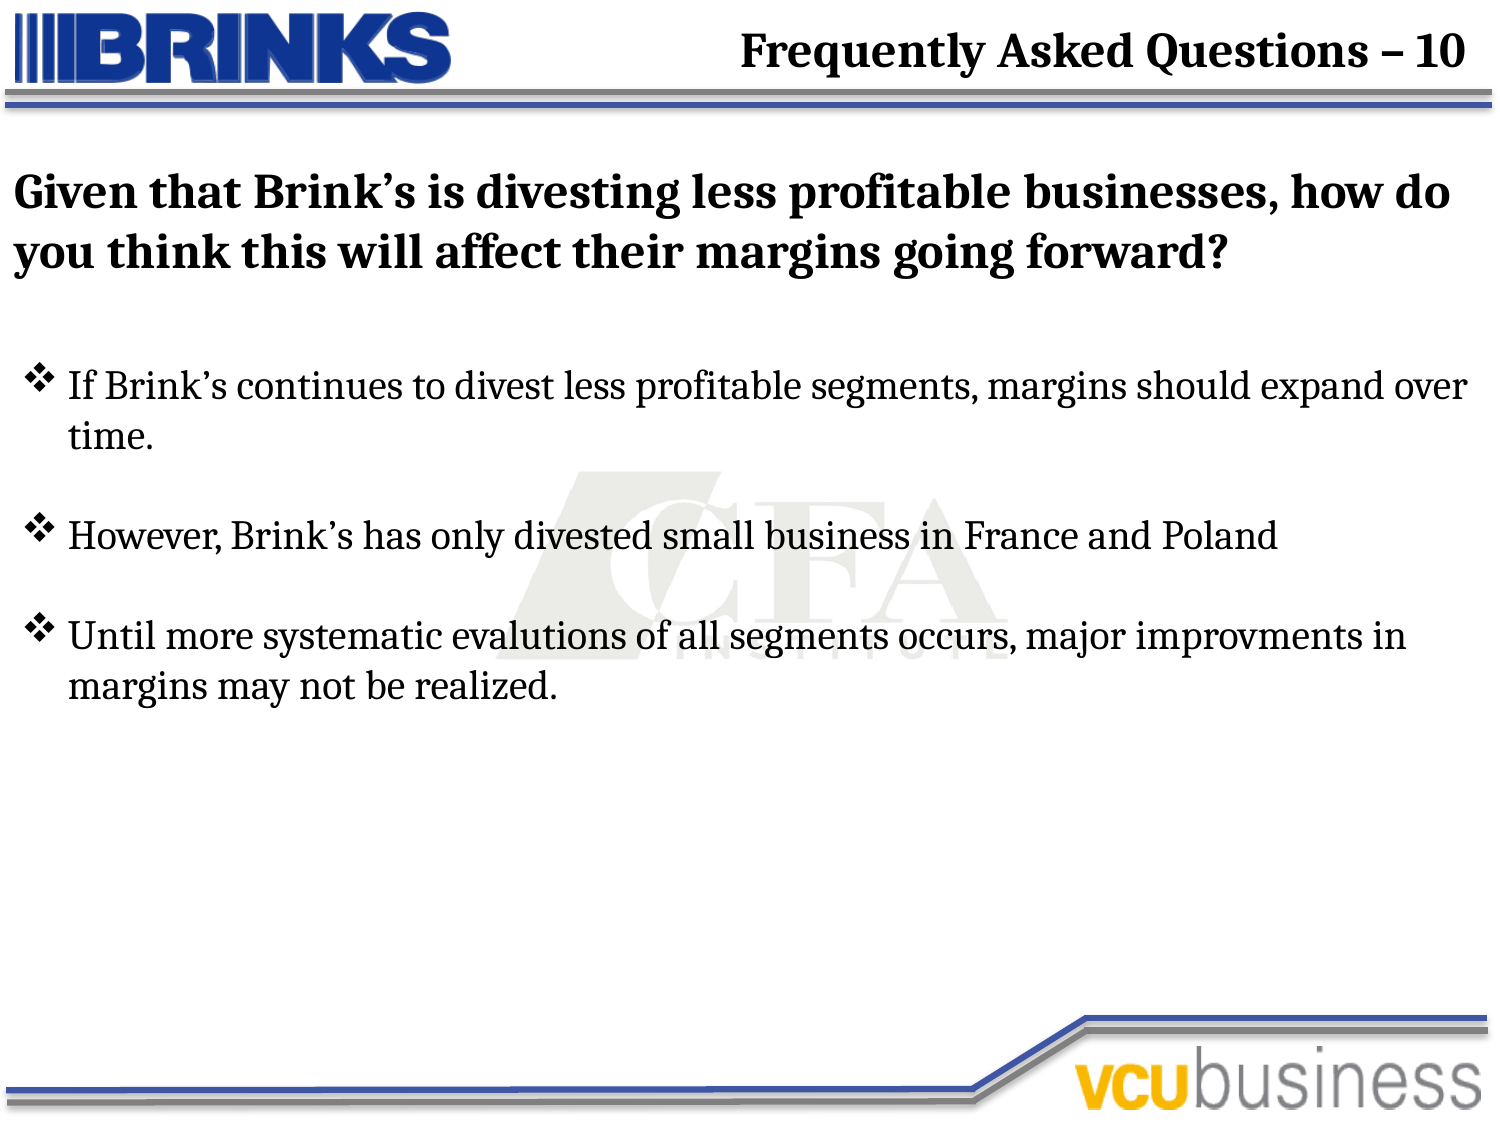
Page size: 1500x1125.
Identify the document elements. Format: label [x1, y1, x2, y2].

picture [1075, 1103, 1482, 1110]
title [512, 9, 1493, 87]
text_box [5, 963, 1489, 1125]
text_box [6, 348, 1484, 777]
text_box [0, 151, 1481, 286]
picture [14, 11, 453, 84]
